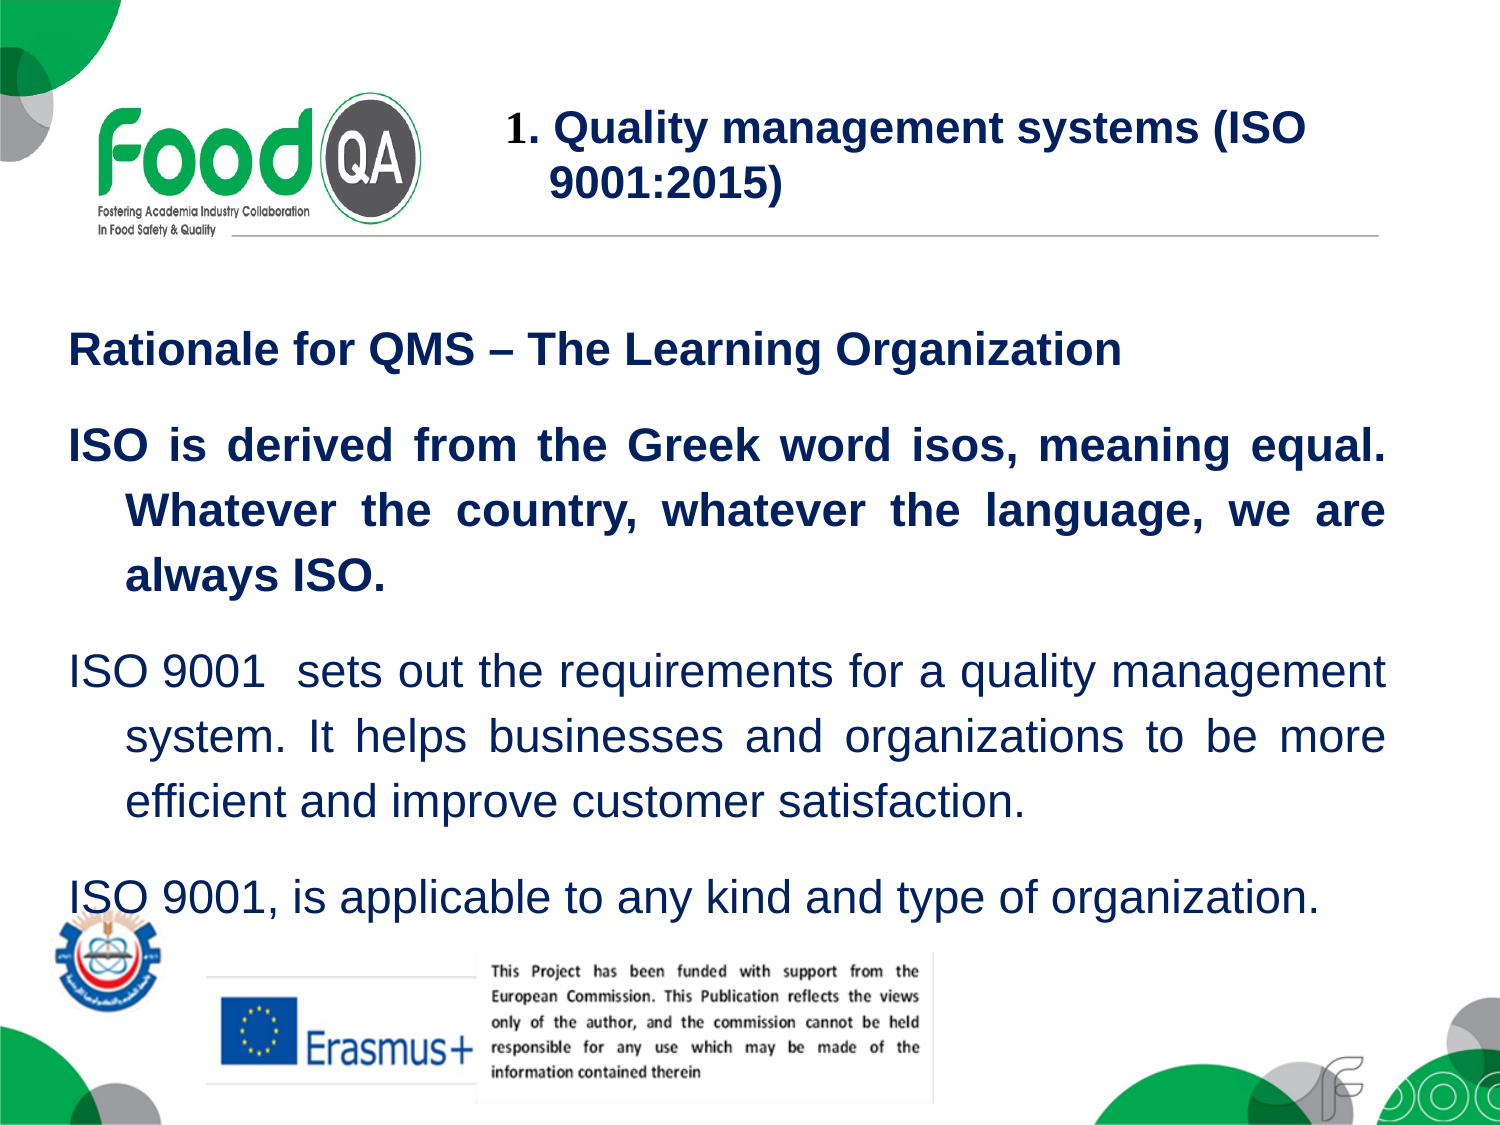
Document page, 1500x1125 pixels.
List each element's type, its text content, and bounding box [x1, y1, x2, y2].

list Rationale for QMS – The Learning Organization ISO is derived from the Greek word isos, meaning equal. Whatever the country, whatever the language, we are always ISO. ISO 9001 sets out the requirements for a quality management system. It helps businesses and organizations to be more efficient and improve customer satisfaction. ISO 9001, is applicable to any kind and type of organization. [53, 302, 1404, 938]
picture [0, 0, 1500, 244]
picture [0, 892, 1500, 1125]
